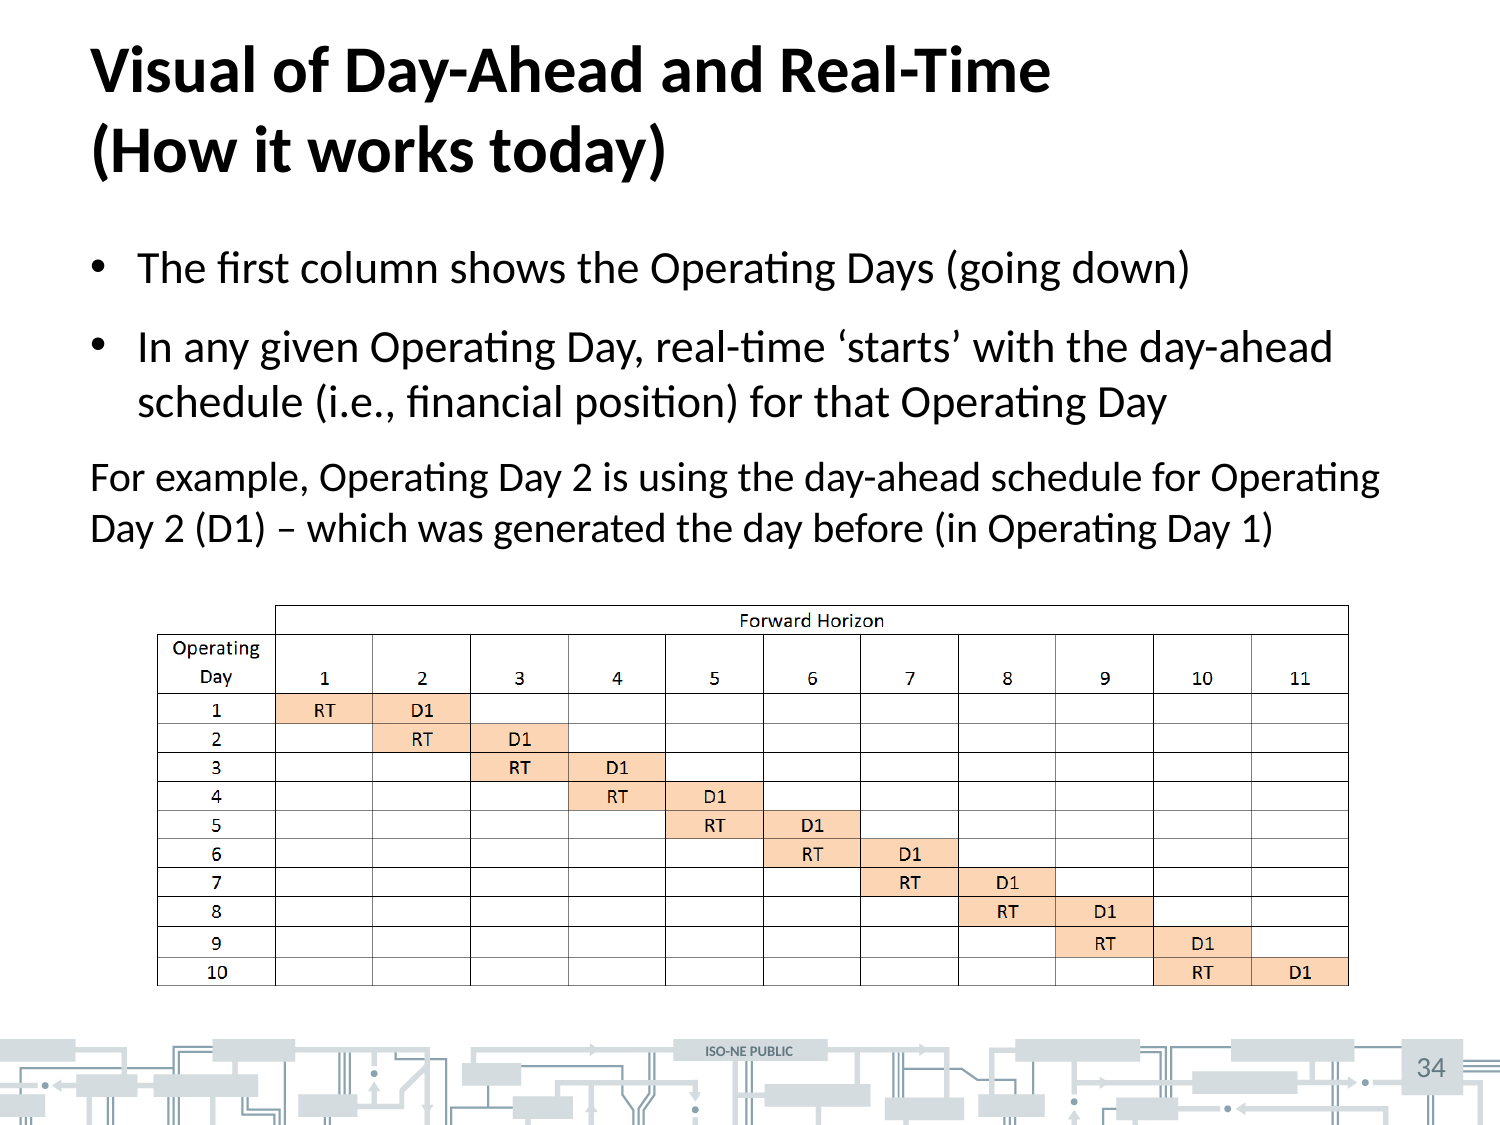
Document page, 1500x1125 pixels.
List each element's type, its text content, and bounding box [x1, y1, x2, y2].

title Visual of Day-Ahead and Real-Time (How it works today) [75, 12, 1425, 200]
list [149, 599, 1356, 991]
list The first column shows the Operating Days (going down) In any given Operating Day, real-time ‘starts’ with the day-ahead schedule (i.e., financial position) for that Operating Day For example, Operating Day 2 is using the day-ahead schedule for Operating Day 2 (D1) – which was generated the day before (in Operating Day 1) [75, 230, 1438, 563]
slide_number 34 [1400, 1044, 1463, 1088]
picture [0, 1031, 1500, 1125]
